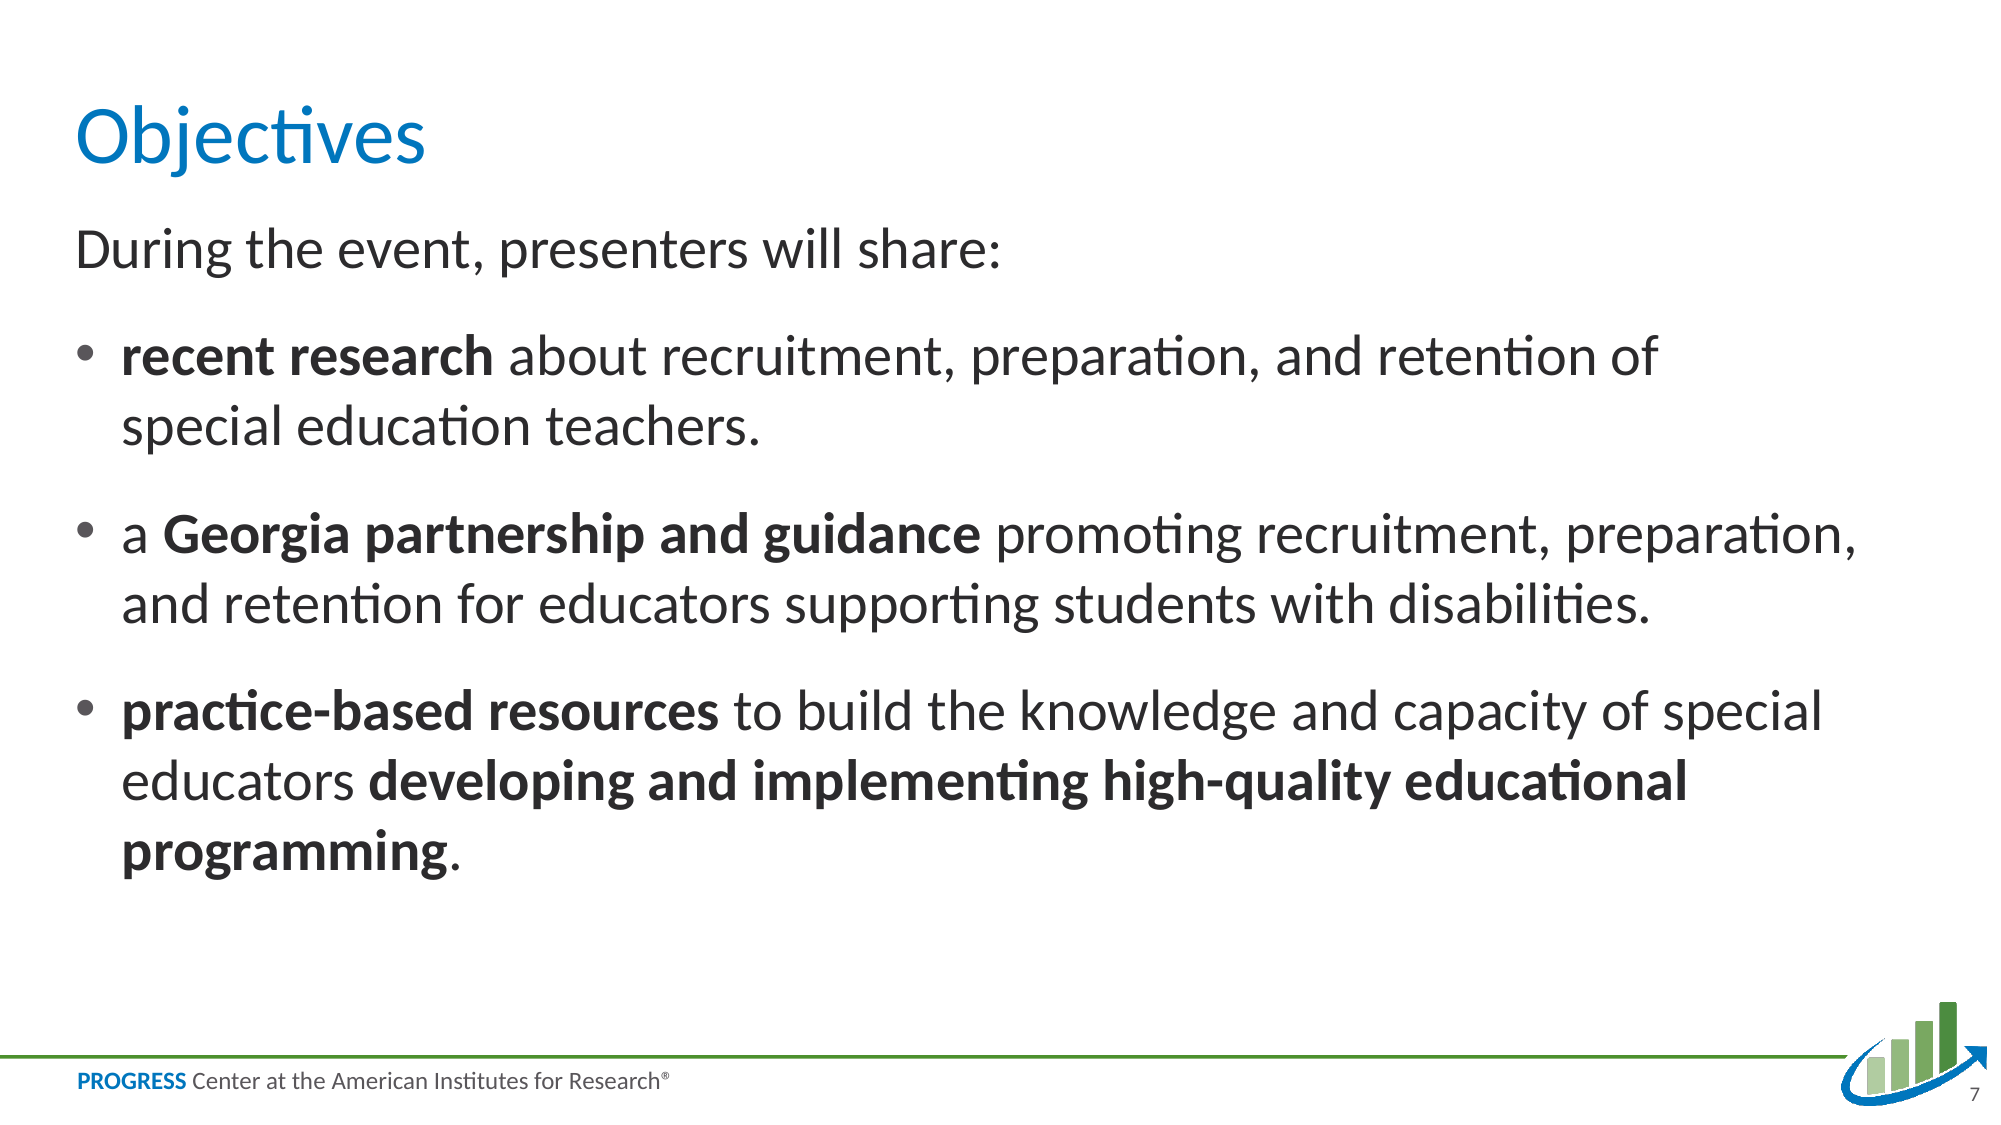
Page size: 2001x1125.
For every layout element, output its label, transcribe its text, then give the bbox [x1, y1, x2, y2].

slide_number 7 [1954, 1080, 1980, 1106]
picture [1841, 1002, 1987, 1106]
title Objectives [75, 0, 1935, 182]
list During the event, presenters will share: recent research about recruitment, preparation, and retention of special education teachers. a Georgia partnership and guidance promoting recruitment, preparation, and retention for educators supporting students with disabilities. practice-based resources to build the knowledge and capacity of special educators developing and implementing high-quality educational programming. [75, 210, 1935, 1005]
